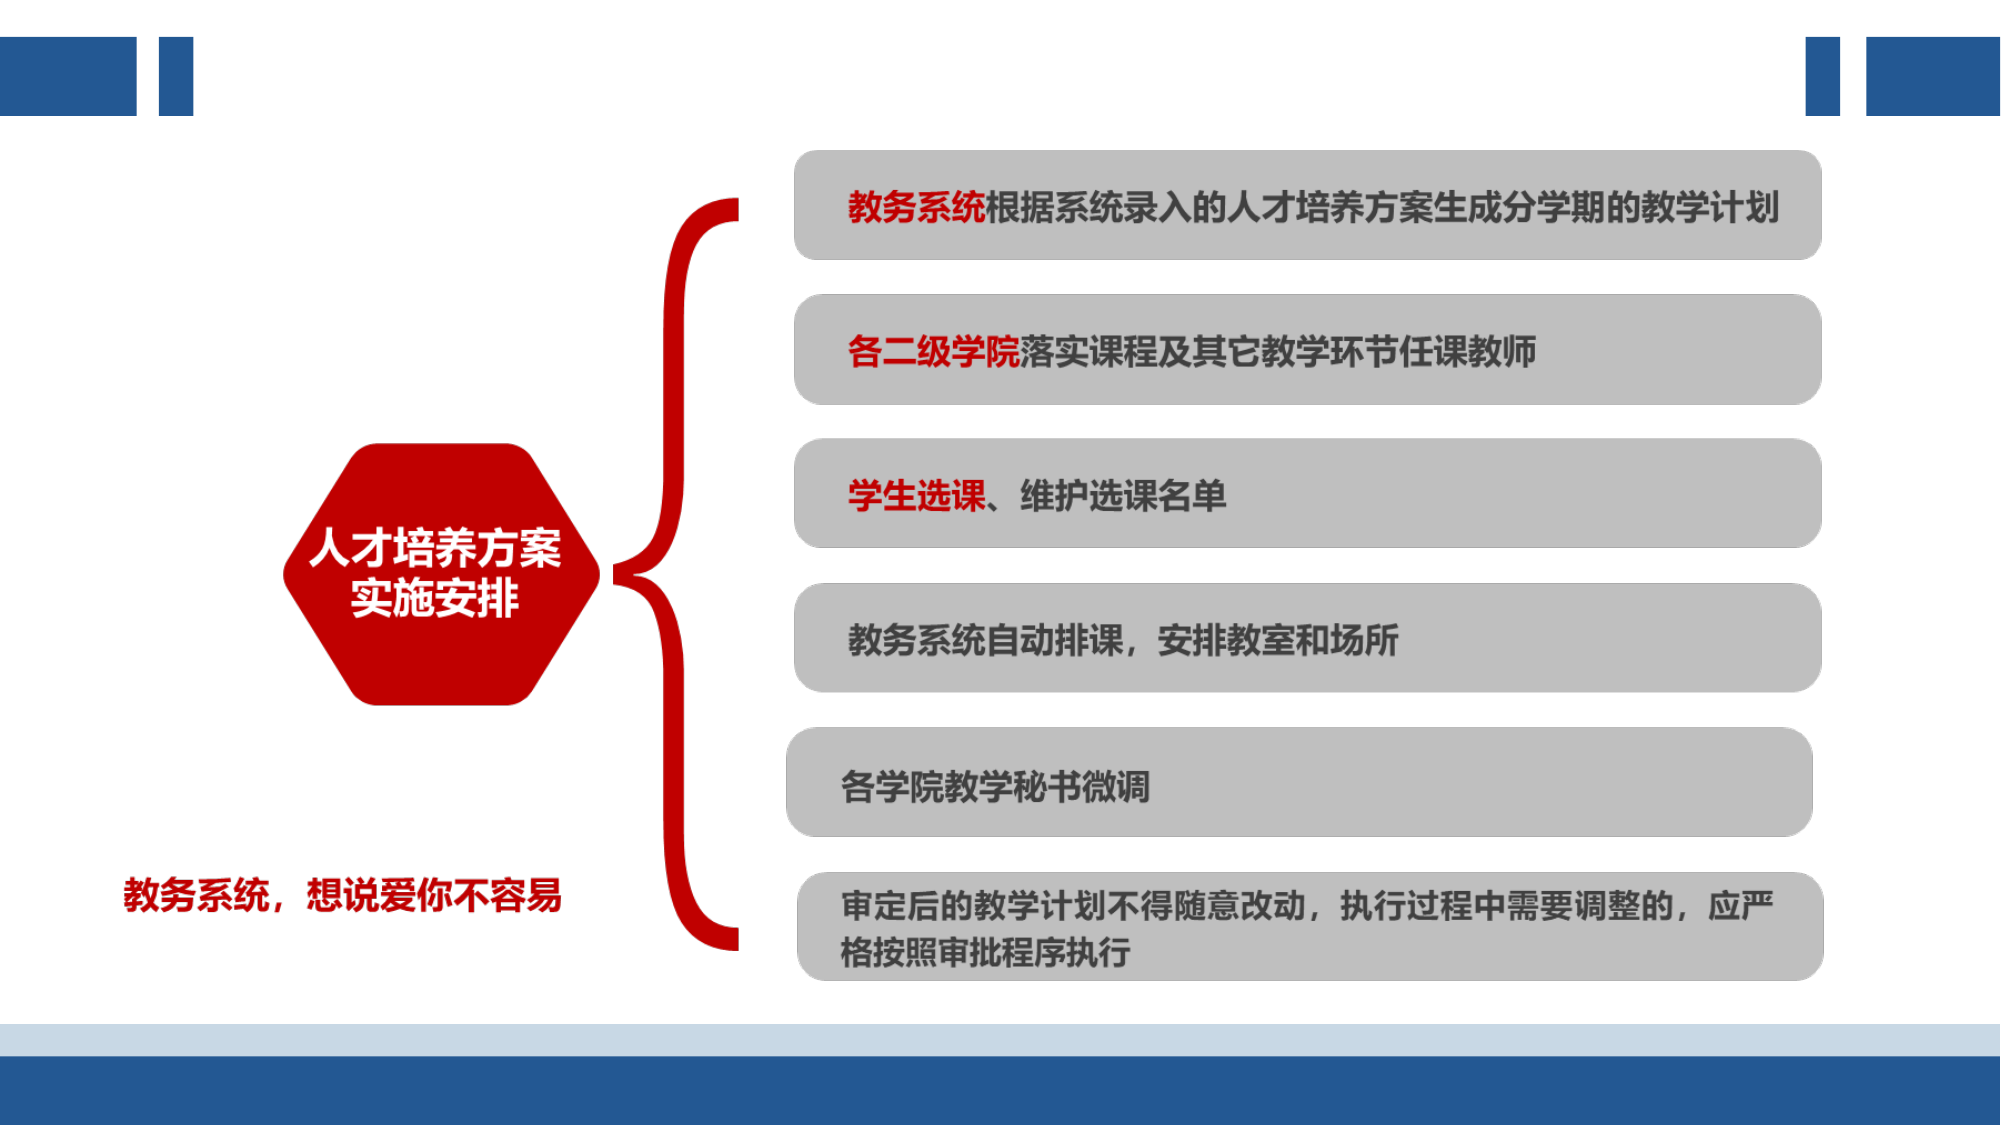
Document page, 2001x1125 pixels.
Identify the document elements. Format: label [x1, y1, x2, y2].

picture [100, 150, 1837, 991]
